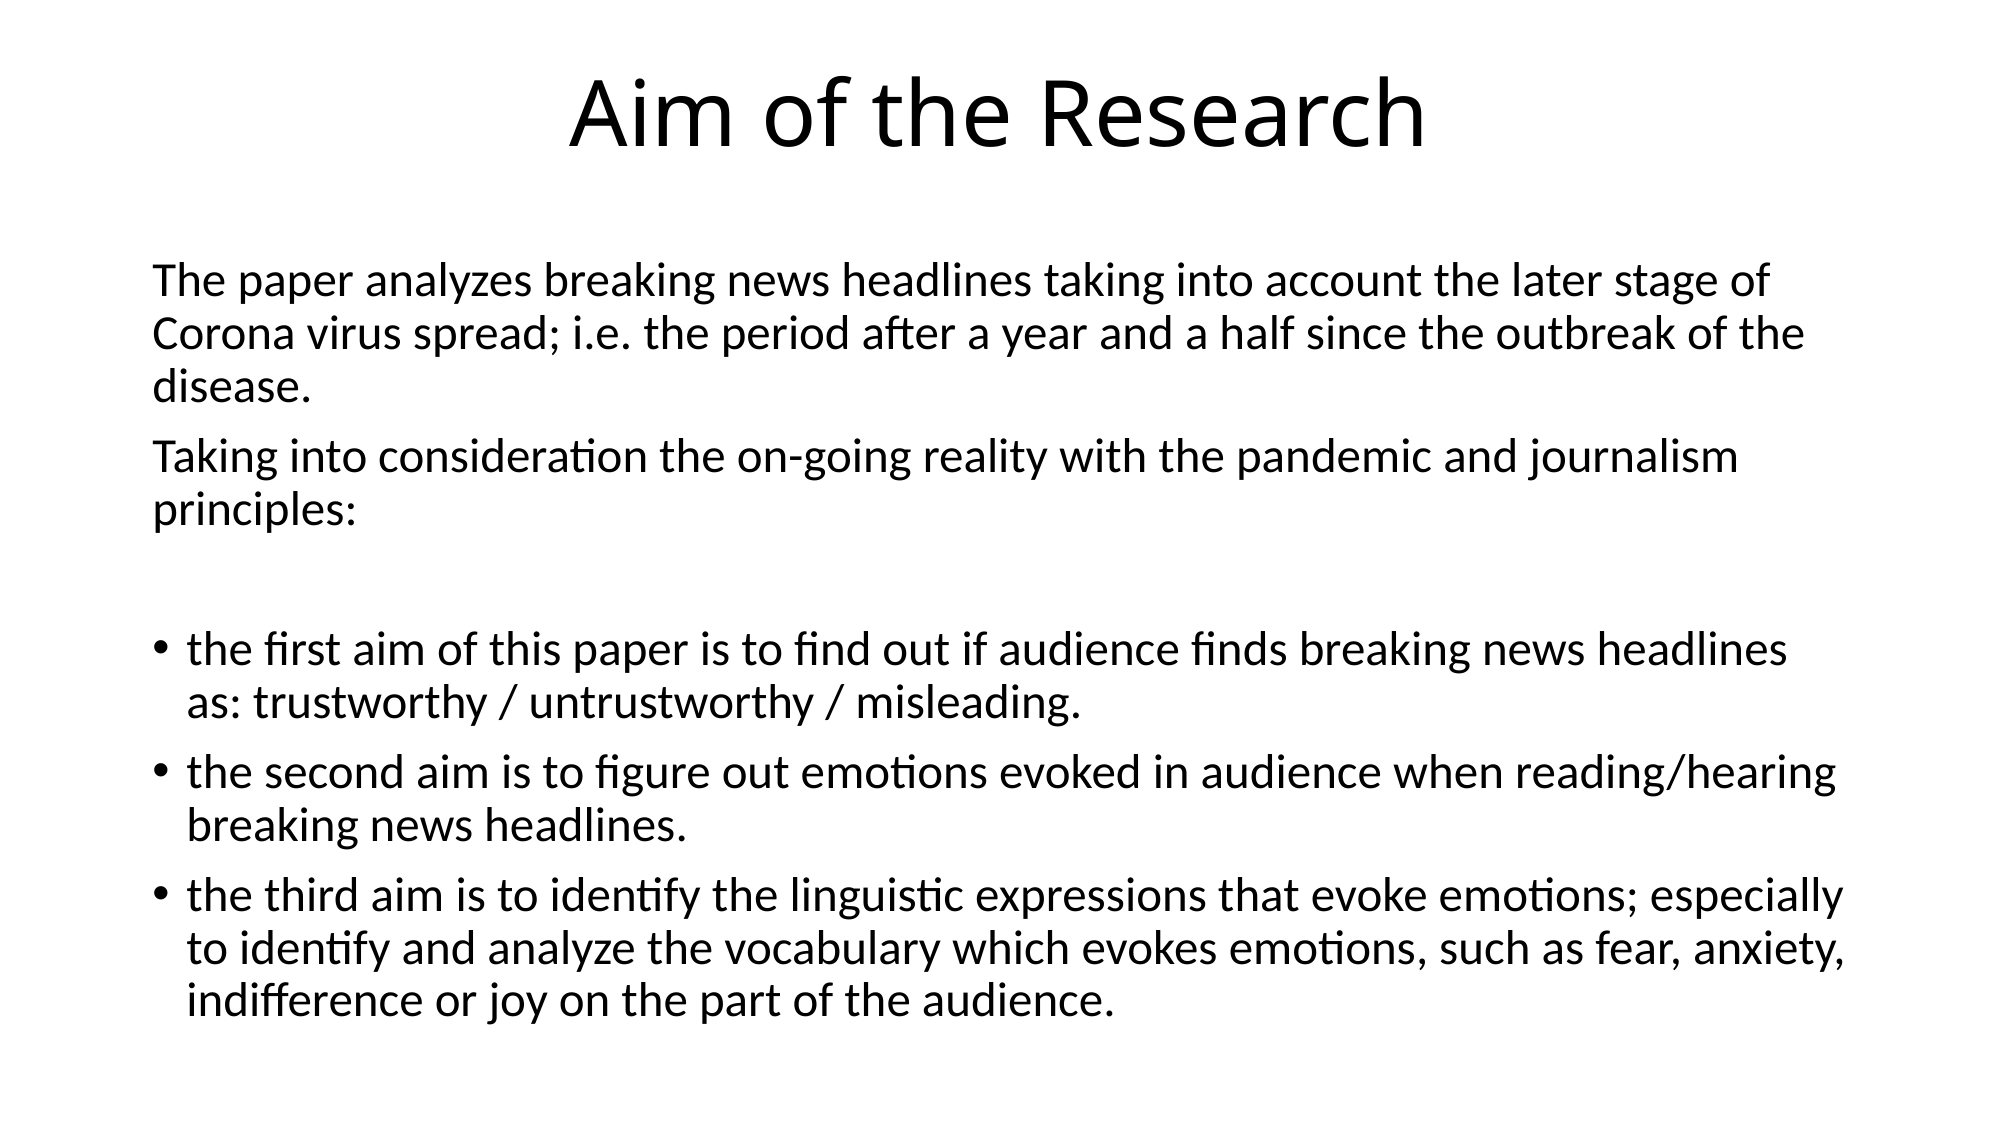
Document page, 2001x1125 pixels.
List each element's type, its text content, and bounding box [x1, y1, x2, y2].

title Aim of the Research [137, 59, 1863, 175]
list The paper analyzes breaking news headlines taking into account the later stage of Corona virus spread; i.e. the period after a year and a half since the outbreak of the disease. Taking into consideration the on-going reality with the pandemic and journalism principles: the first aim of this paper is to find out if audience finds breaking news headlines as: trustworthy / untrustworthy / misleading. the second aim is to figure out emotions evoked in audience when reading/hearing breaking news headlines. the third aim is to identify the linguistic expressions that evoke emotions; especially to identify and analyze the vocabulary which evokes emotions, such as fear, anxiety, indifference or joy on the part of the audience. [137, 246, 1863, 1041]
